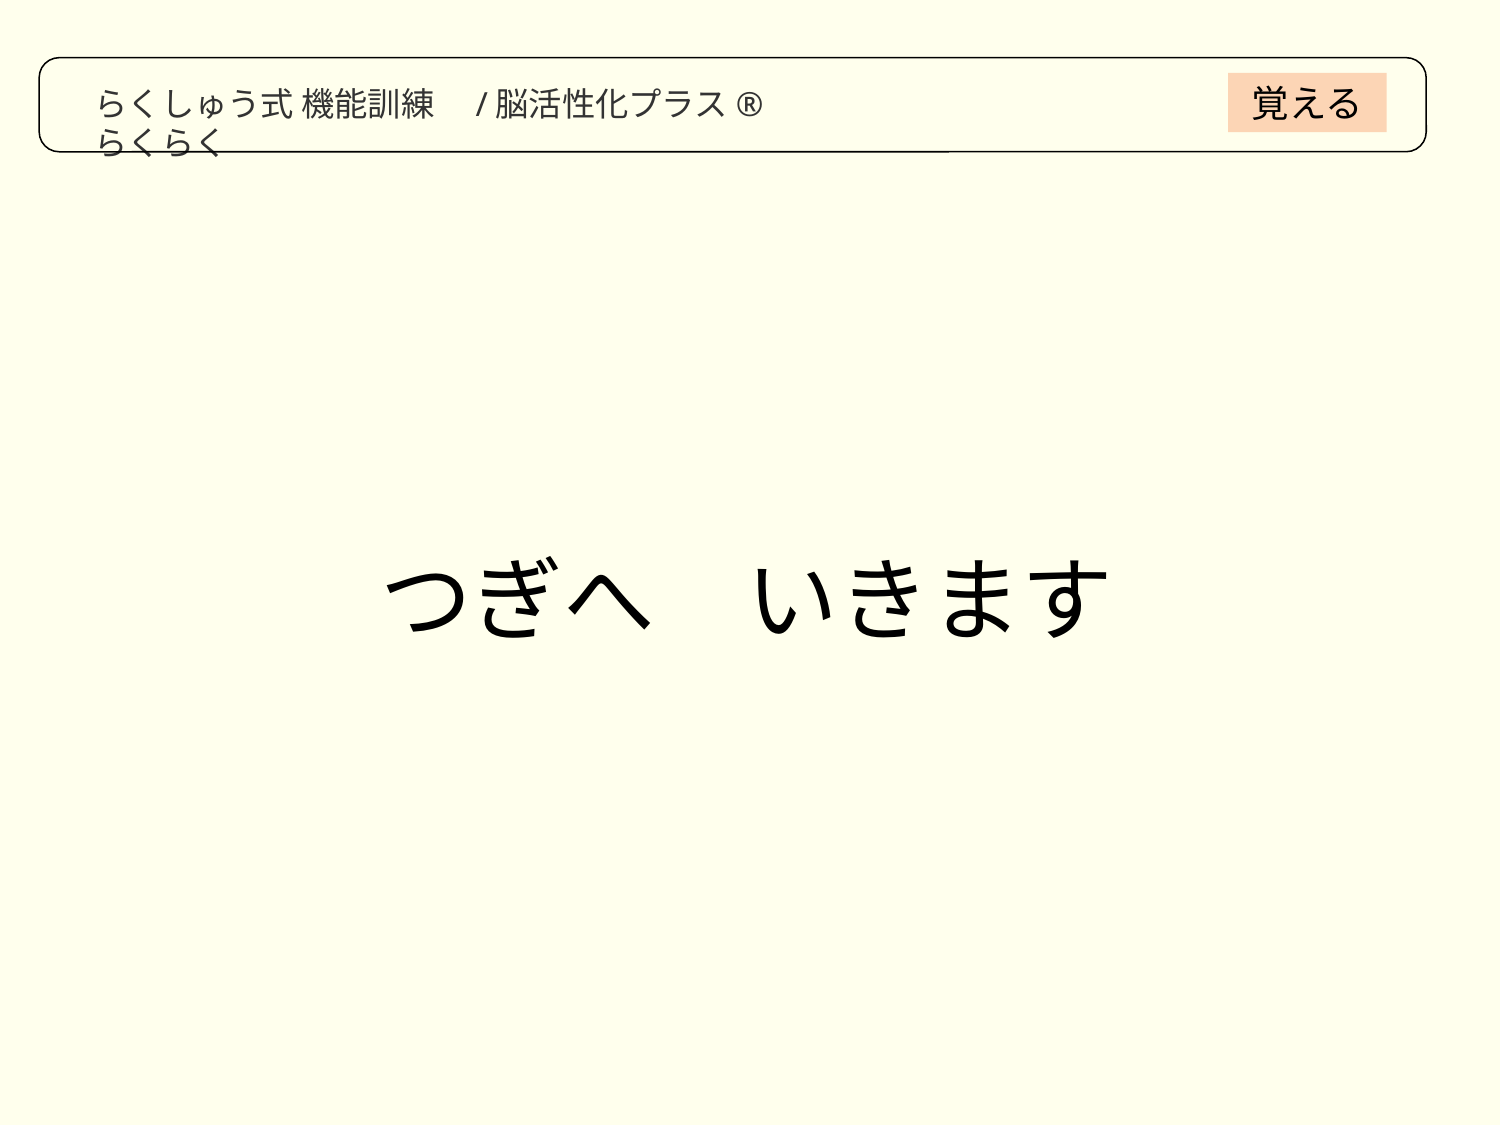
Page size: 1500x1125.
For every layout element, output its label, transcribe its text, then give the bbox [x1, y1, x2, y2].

title つぎへ いきます [109, 475, 1385, 718]
text_box 覚える [1228, 72, 1387, 133]
text_box [39, 57, 1427, 152]
